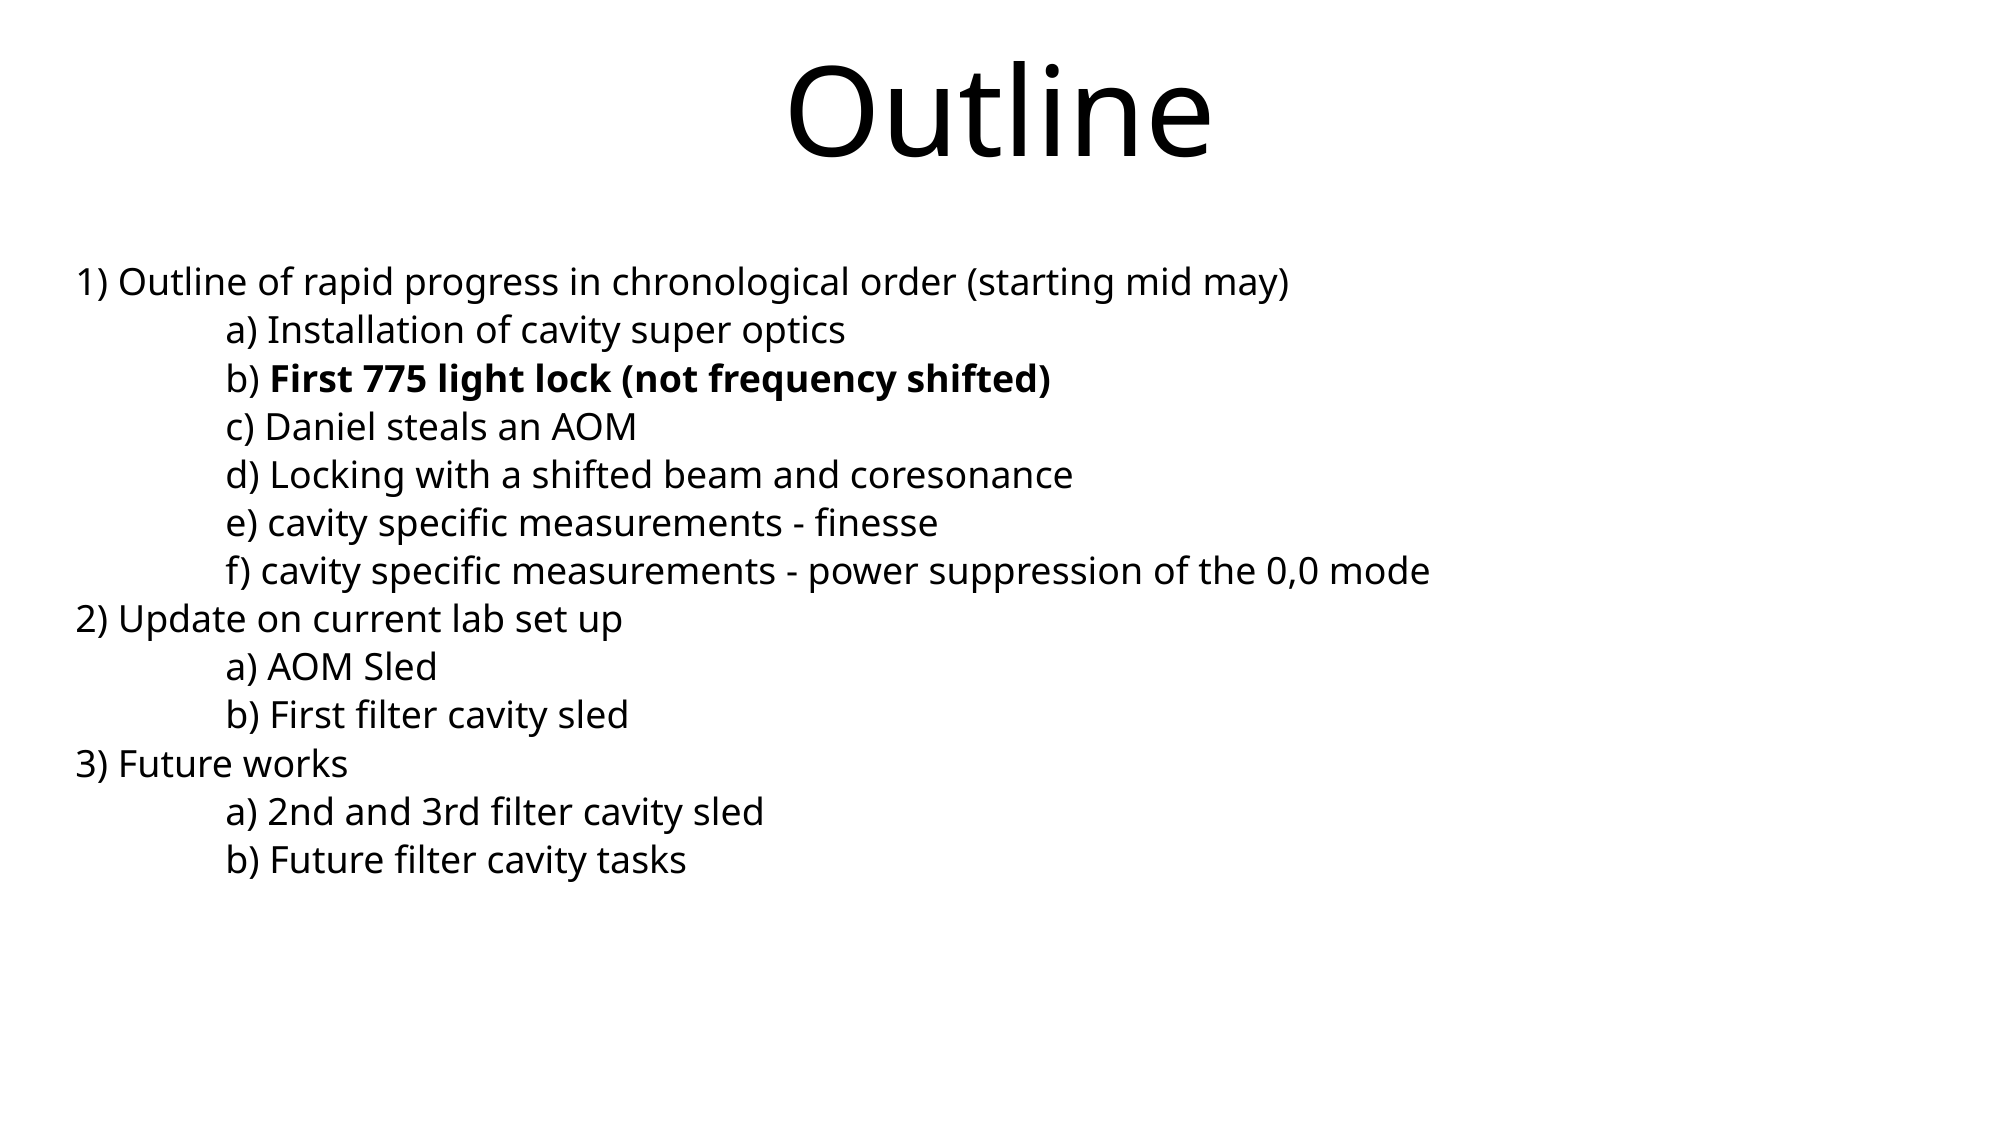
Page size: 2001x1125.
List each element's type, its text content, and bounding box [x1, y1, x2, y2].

title Outline [137, 7, 1863, 226]
list 1) Outline of rapid progress in chronological order (starting mid may) a) Installation of cavity super optics b) First 775 light lock (not frequency shifted) c) Daniel steals an AOM d) Locking with a shifted beam and coresonance e) cavity specific measurements - finesse f) cavity specific measurements - power suppression of the 0,0 mode 2) Update on current lab set up a) AOM Sled b) First filter cavity sled 3) Future works a) 2nd and 3rd filter cavity sled b) Future filter cavity tasks [60, 247, 1786, 1125]
